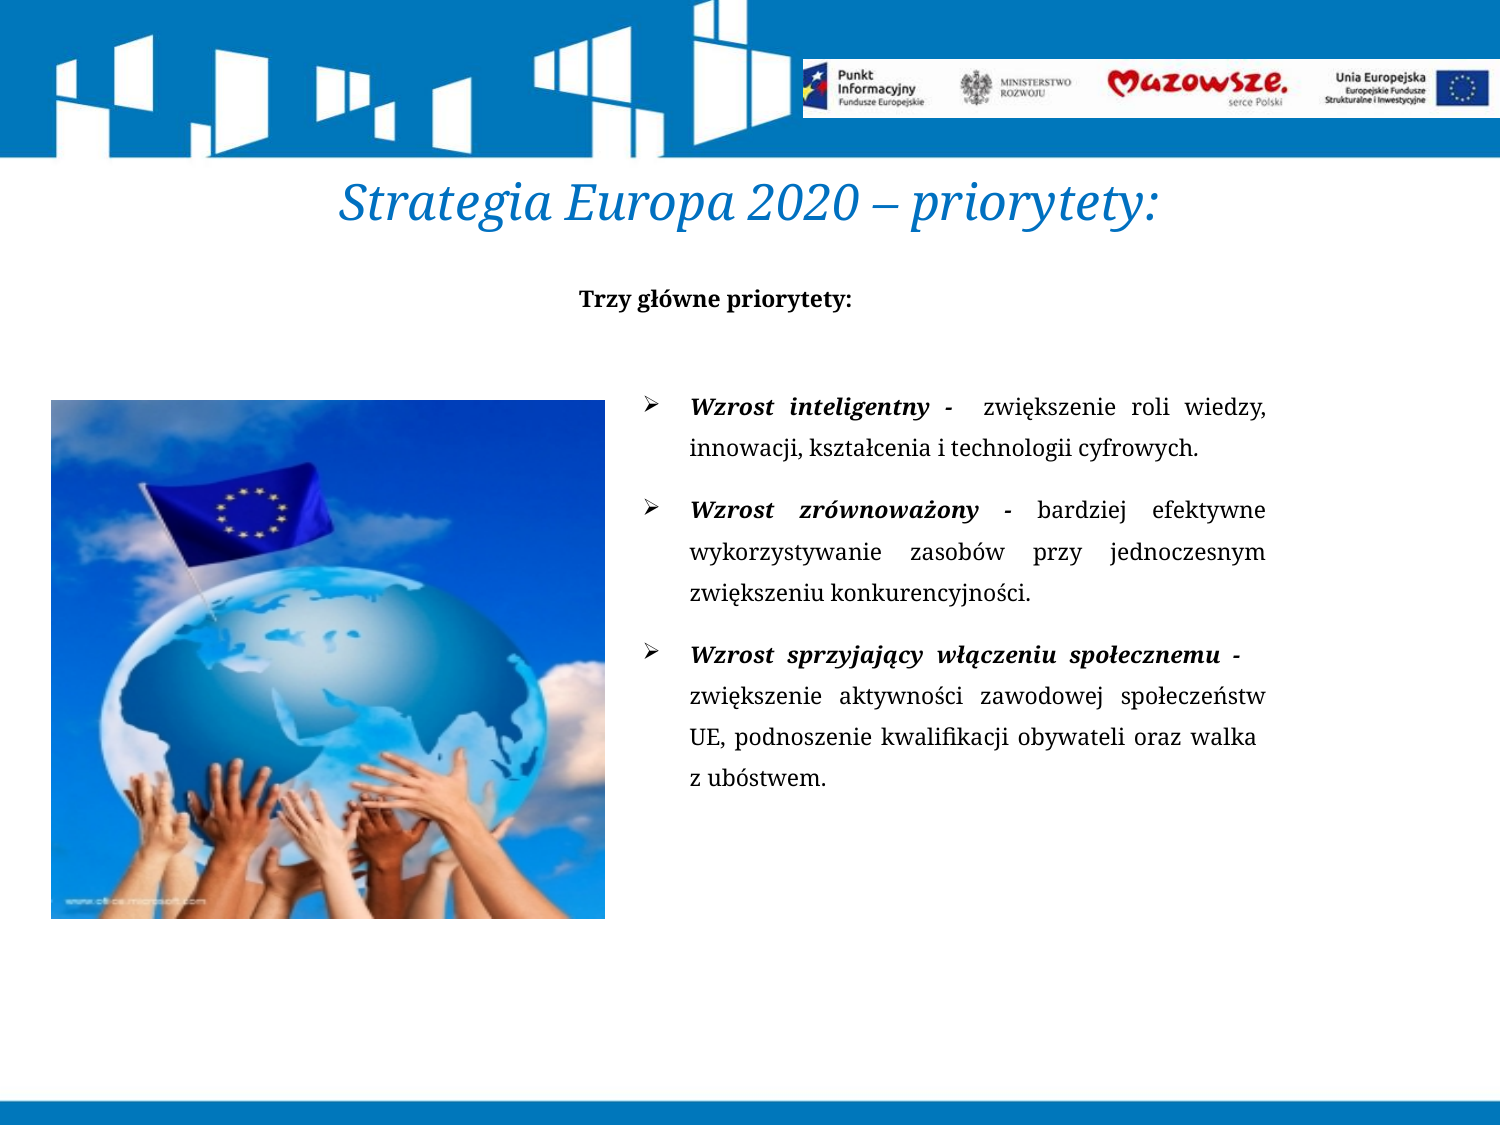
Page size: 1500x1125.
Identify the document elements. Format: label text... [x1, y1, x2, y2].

picture [0, 1104, 1500, 1125]
picture [0, 0, 1500, 1101]
title Strategia Europa 2020 – priorytety: [112, 183, 1388, 299]
subtitle Trzy główne priorytety: Wzrost inteligentny - zwiększenie roli wiedzy, innowacji, kształcenia i technologii cyfrowych. Wzrost zrównoważony - bardziej efektywne wykorzystywanie zasobów przy jednoczesnym zwiększeniu konkurencyjności. Wzrost sprzyjający włączeniu społecznemu - zwiększenie aktywności zawodowej społeczeństw UE, podnoszenie kwalifikacji obywateli oraz walka z ubóstwem. [156, 280, 1282, 553]
